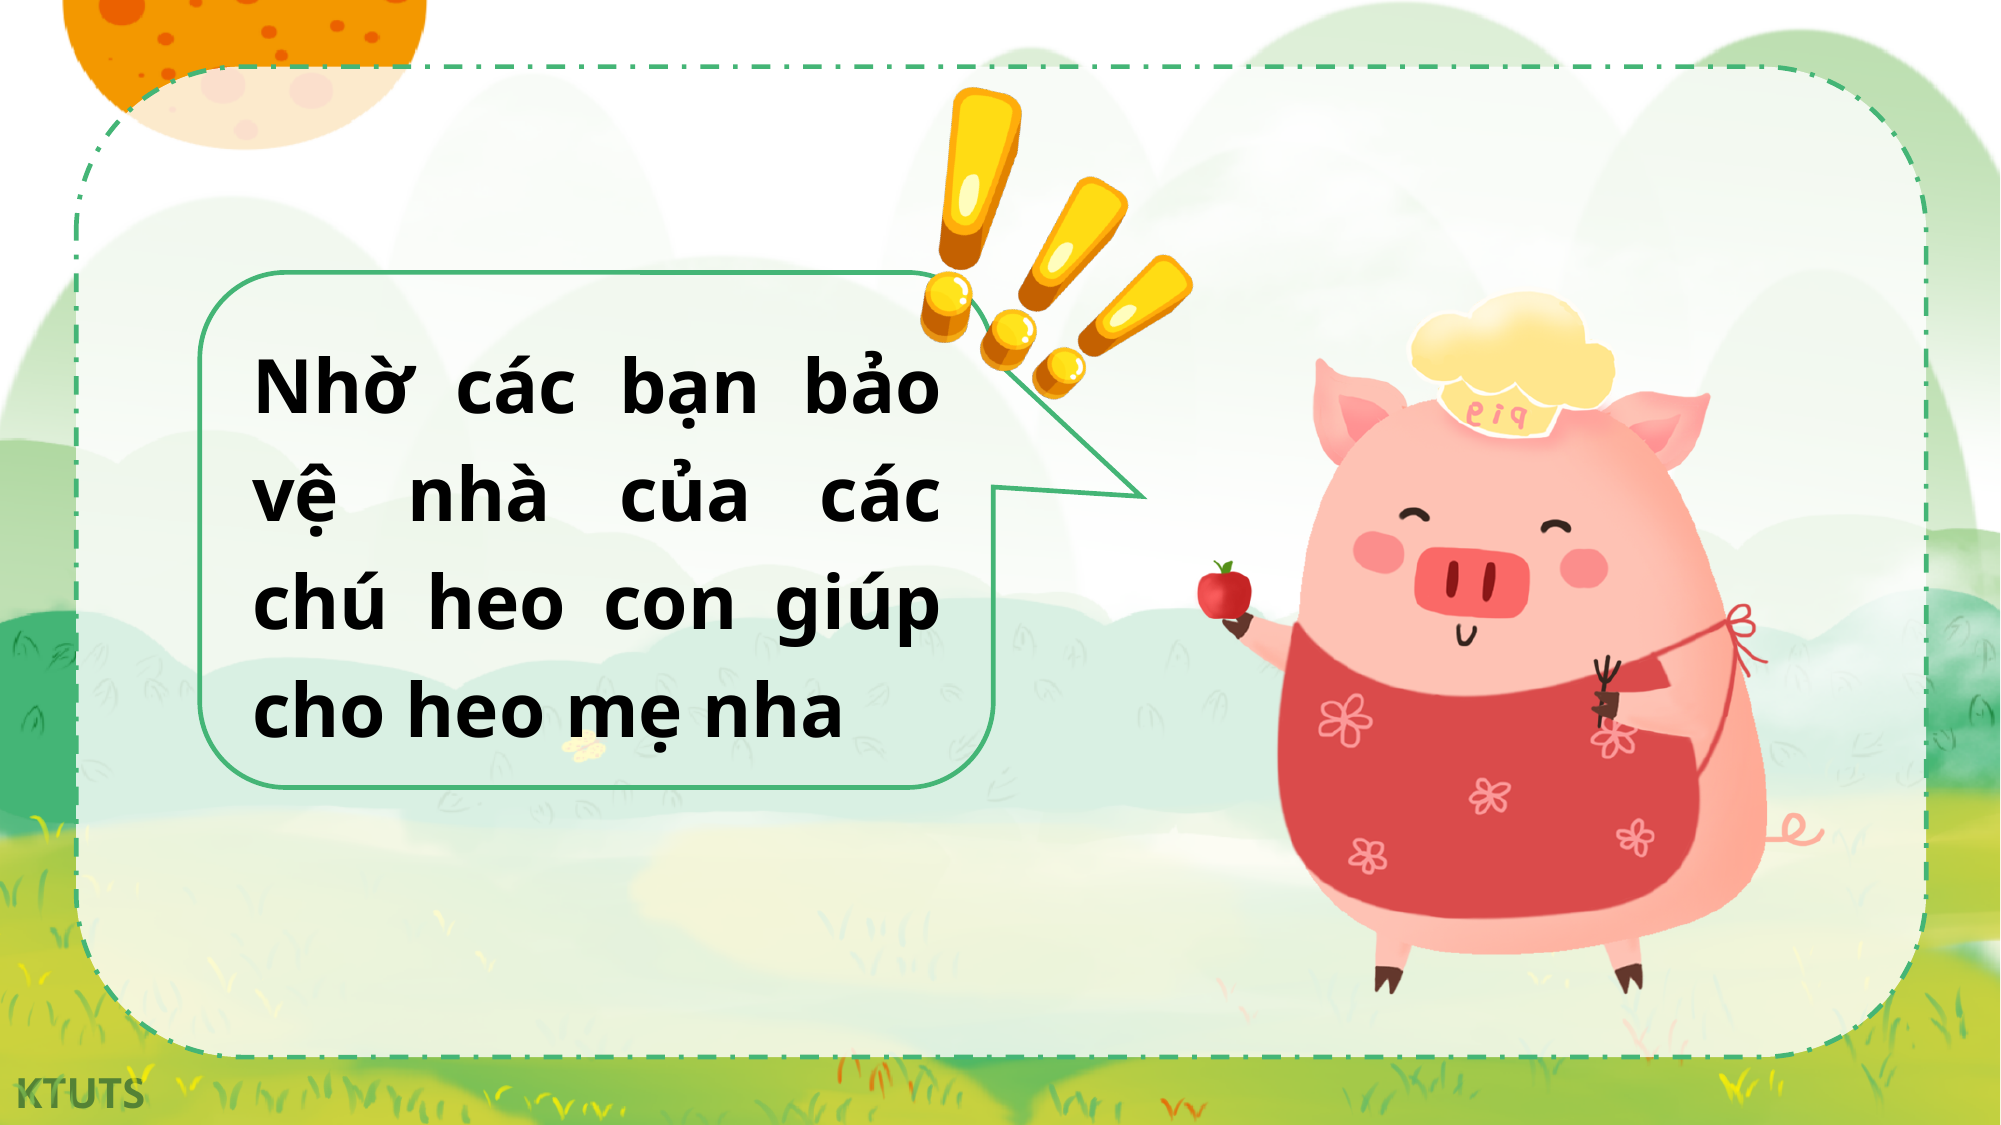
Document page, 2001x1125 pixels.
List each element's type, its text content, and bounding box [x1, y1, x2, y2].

text_box Nhờ các bạn bảo vệ nhà của các chú heo con giúp cho heo mẹ nha [237, 312, 958, 754]
text_box [958, 394, 1040, 754]
picture [0, 0, 2001, 1125]
text_box [75, 65, 951, 754]
text_box [198, 271, 860, 754]
text_box [965, 65, 1917, 173]
text_box [978, 489, 1040, 754]
